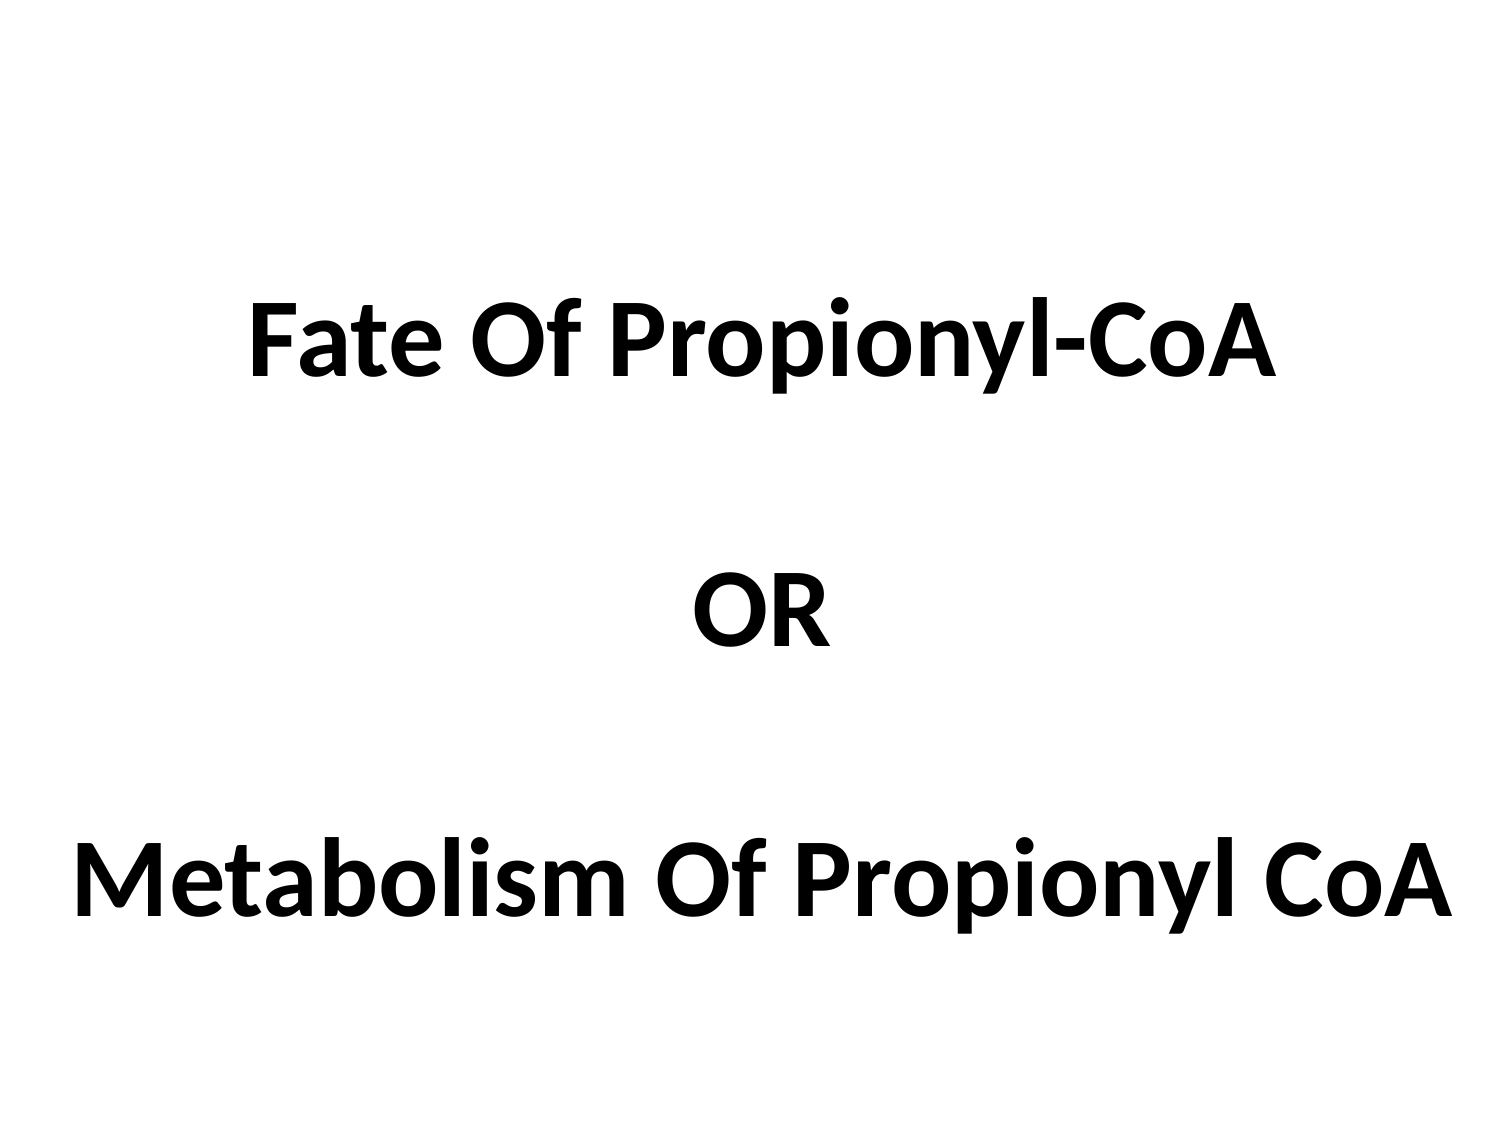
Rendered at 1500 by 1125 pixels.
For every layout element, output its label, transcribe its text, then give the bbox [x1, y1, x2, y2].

title Fate Of Propionyl-CoA OR Metabolism Of Propionyl CoA [0, 575, 1500, 763]
